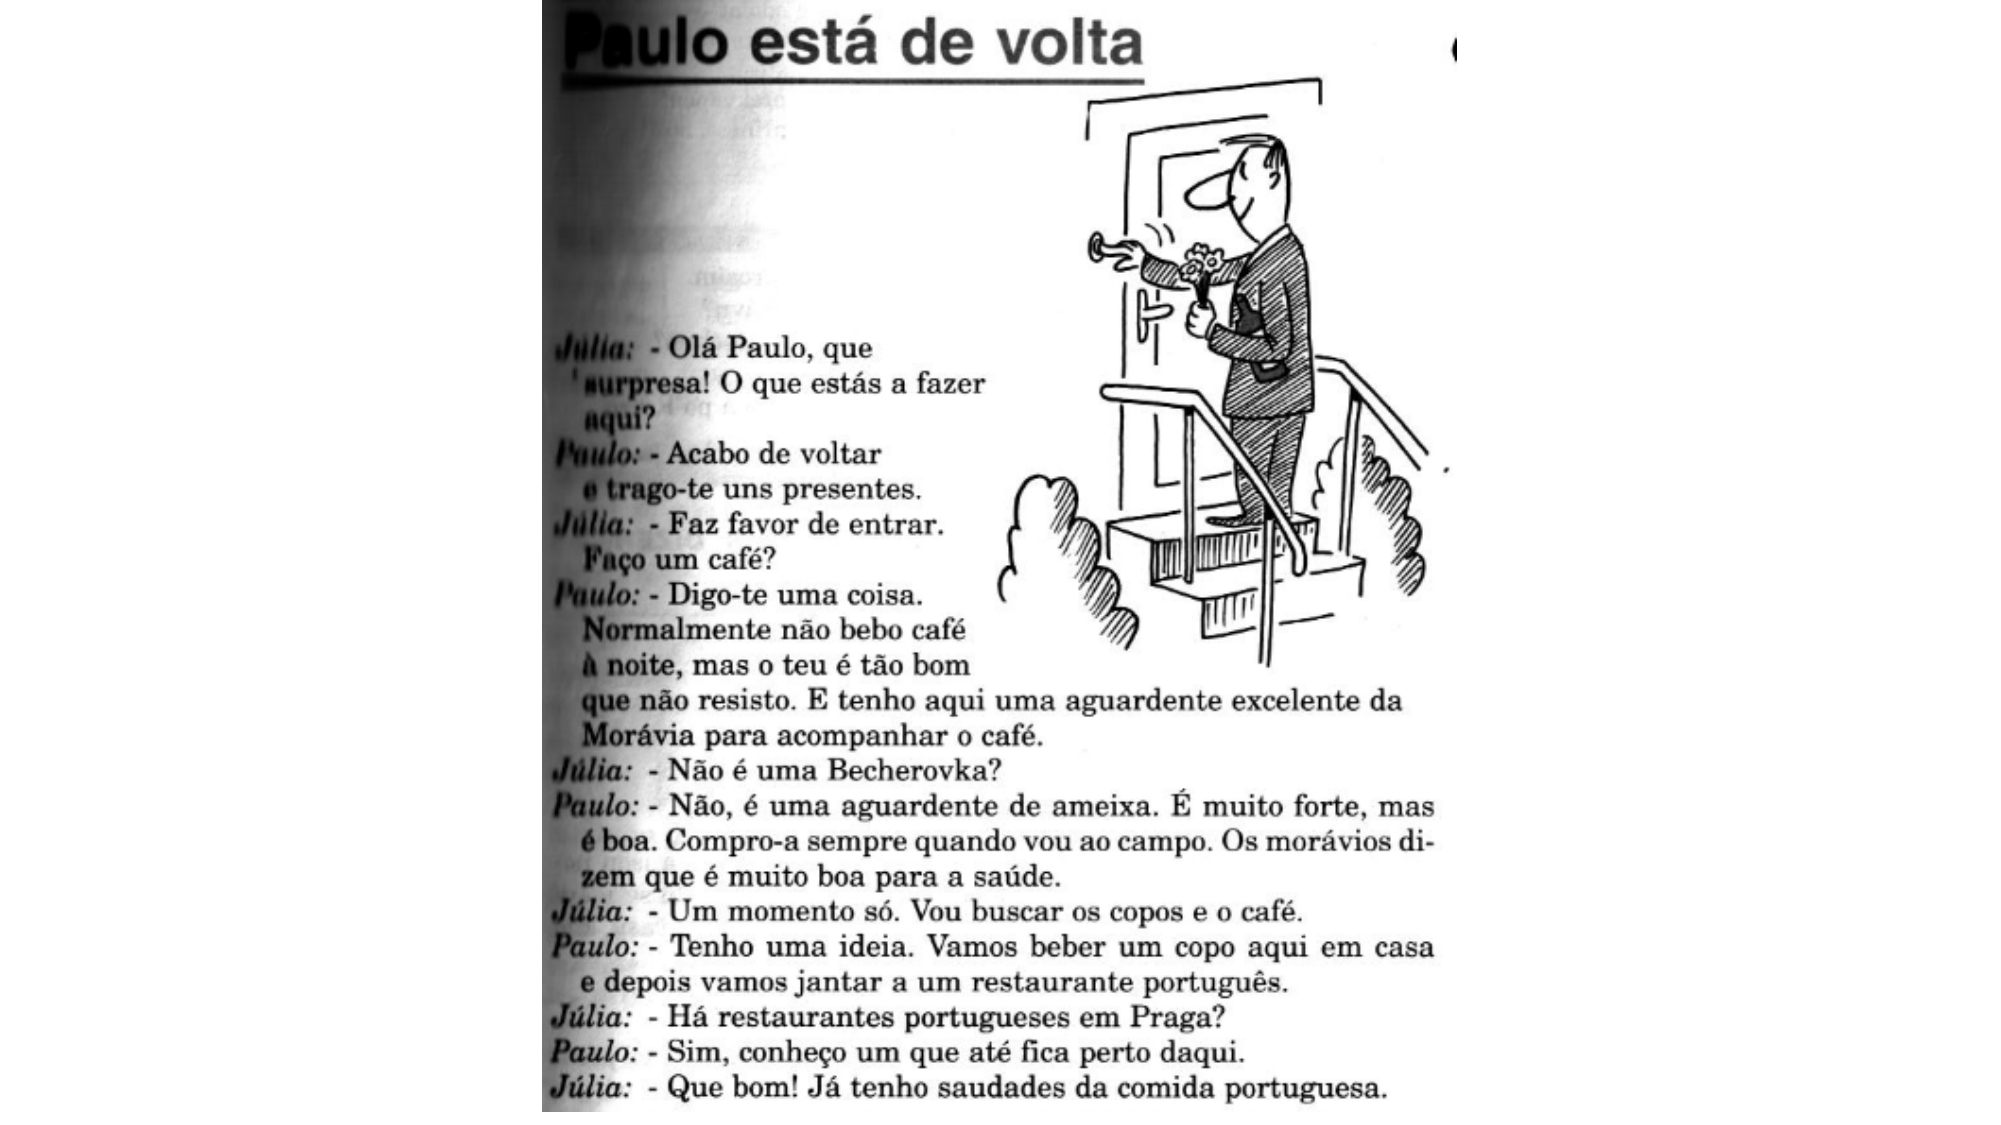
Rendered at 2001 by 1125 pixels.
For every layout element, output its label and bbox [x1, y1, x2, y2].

picture [542, 0, 1457, 1112]
